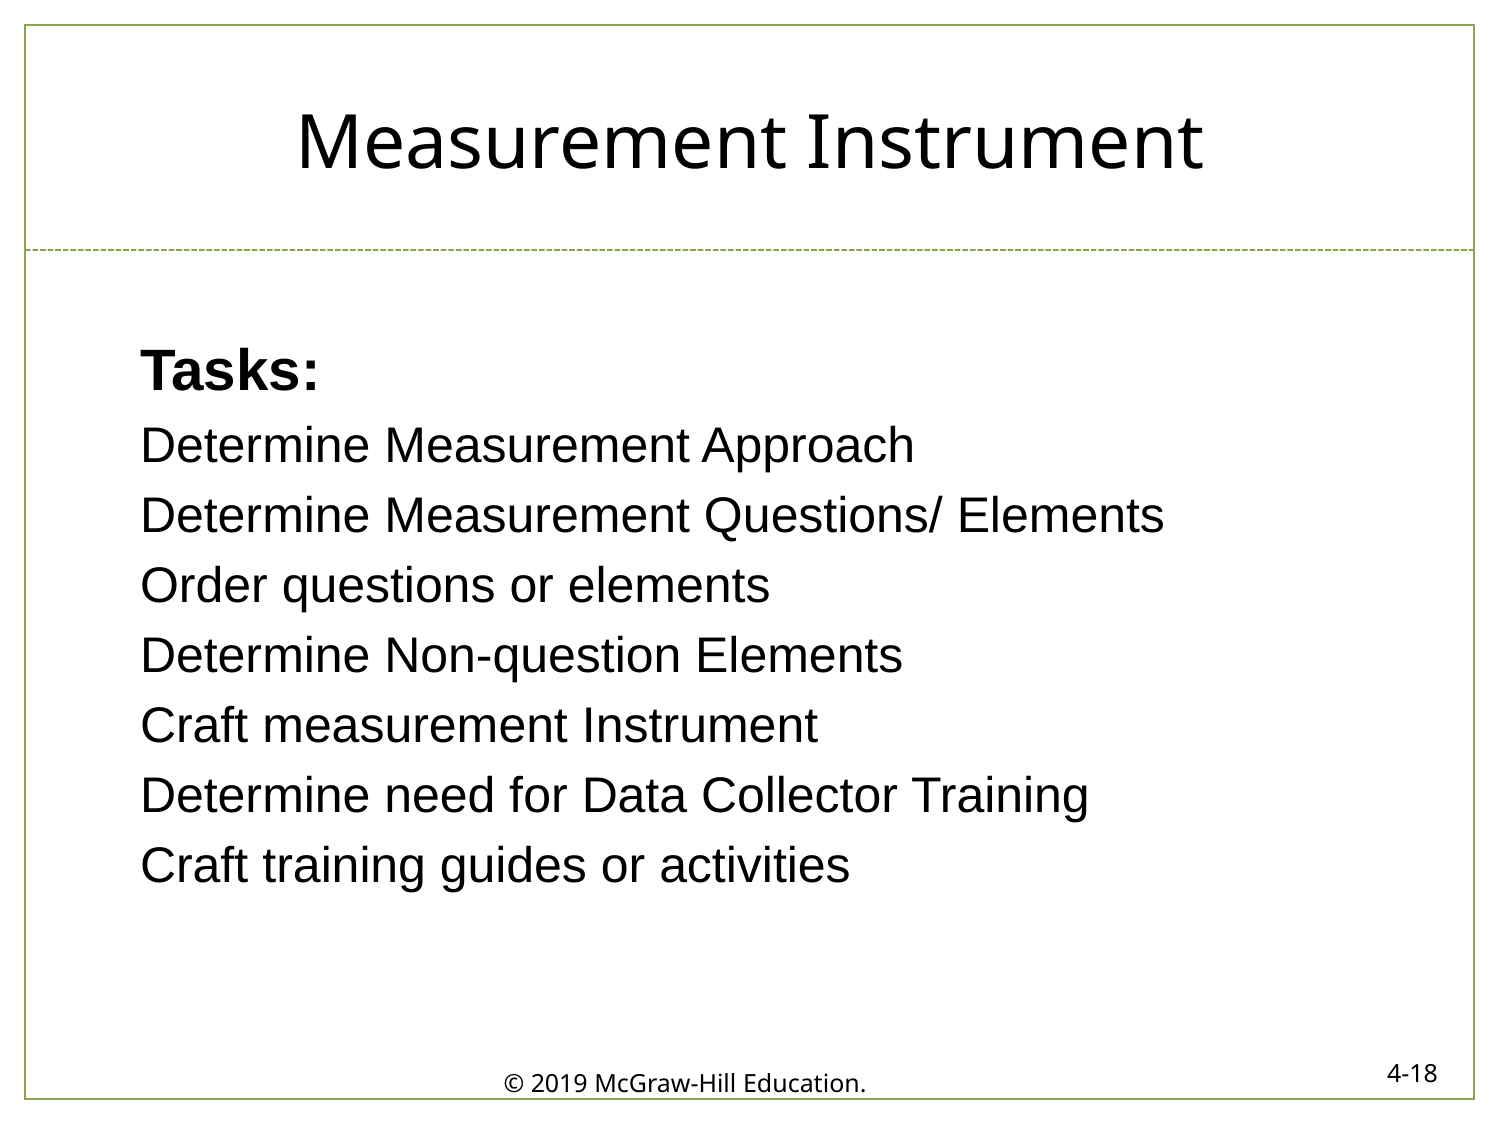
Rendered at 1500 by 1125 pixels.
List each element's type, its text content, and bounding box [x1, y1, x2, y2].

list Tasks: Determine Measurement Approach Determine Measurement Questions/ Elements Order questions or elements Determine Non-question Elements Craft measurement Instrument Determine need for Data Collector Training Craft training guides or activities [125, 324, 1353, 1038]
title Measurement Instrument [75, 45, 1425, 233]
